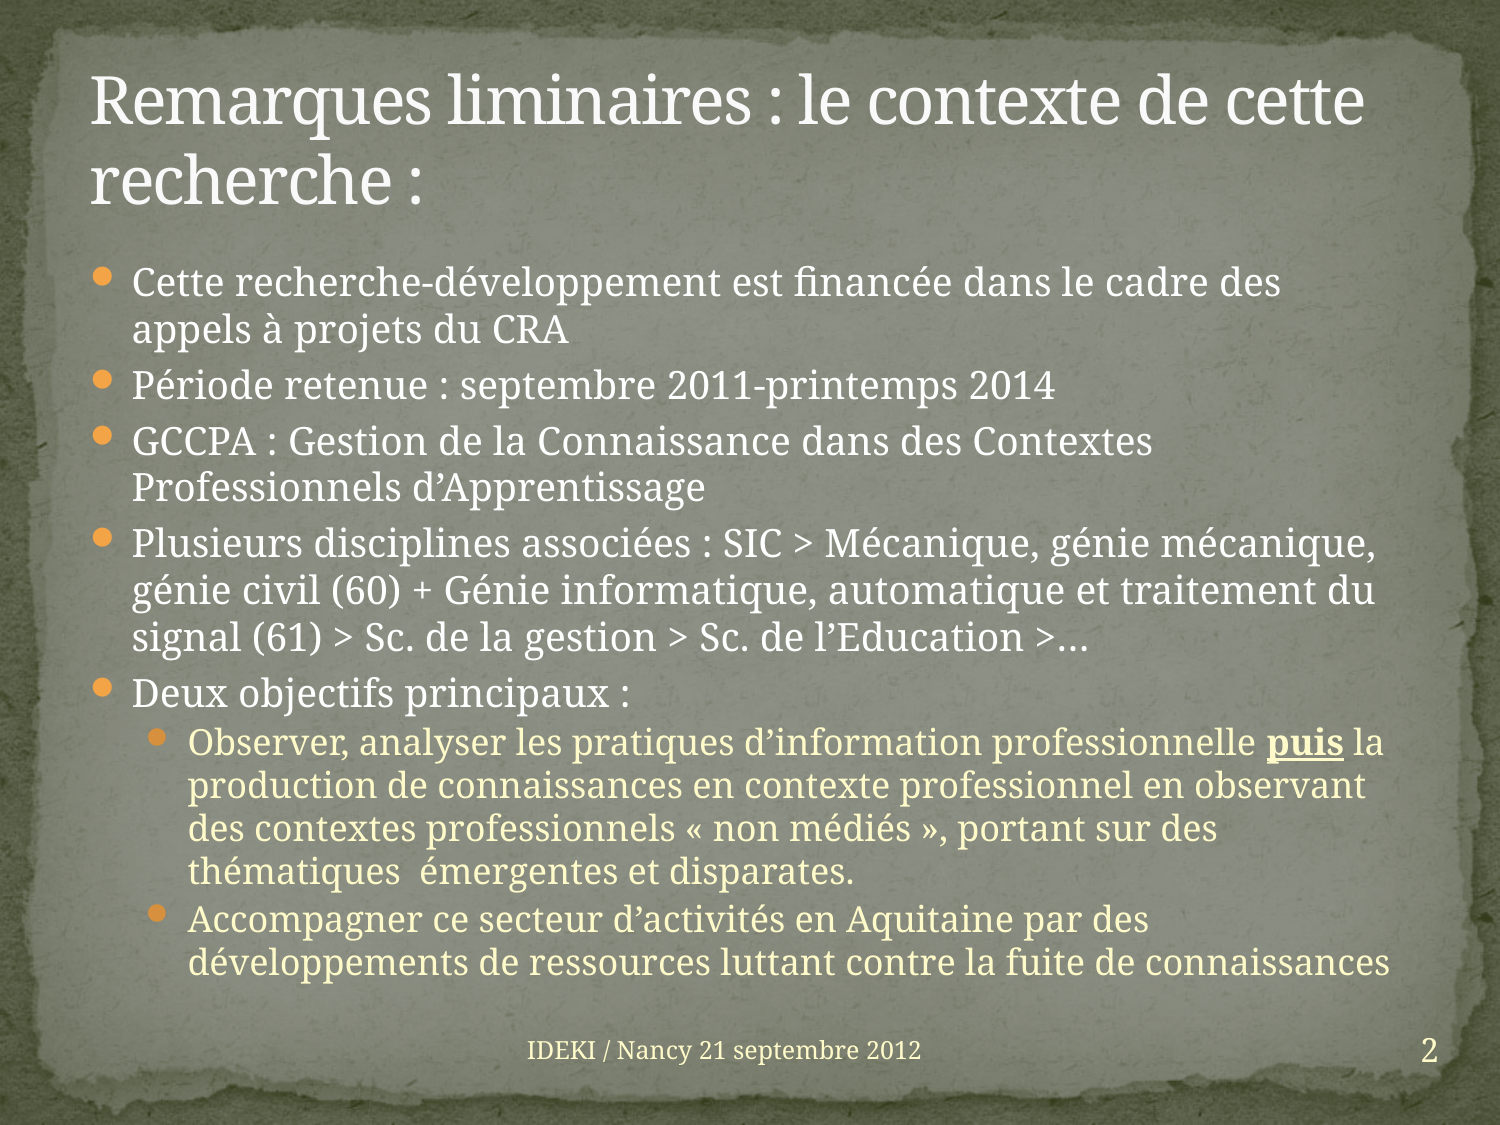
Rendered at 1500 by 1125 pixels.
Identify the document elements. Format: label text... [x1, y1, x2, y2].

footer IDEKI / Nancy 21 septembre 2012 [350, 1017, 938, 1081]
slide_number 2 [1379, 1014, 1480, 1089]
title Remarques liminaires : le contexte de cette recherche : [74, 24, 1425, 225]
list Cette recherche-développement est financée dans le cadre des appels à projets du CRA Période retenue : septembre 2011-printemps 2014 GCCPA : Gestion de la Connaissance dans des Contextes Professionnels d’Apprentissage Plusieurs disciplines associées : SIC > Mécanique, génie mécanique, génie civil (60) + Génie informatique, automatique et traitement du signal (61) > Sc. de la gestion > Sc. de l’Education >… Deux objectifs principaux : Observer, analyser les pratiques d’information professionnelle puis la production de connaissances en contexte professionnel en observant des contextes professionnels « non médiés », portant sur des thématiques émergentes et disparates. Accompagner ce secteur d’activités en Aquitaine par des développements de ressources luttant contre la fuite de connaissances [74, 249, 1426, 1001]
